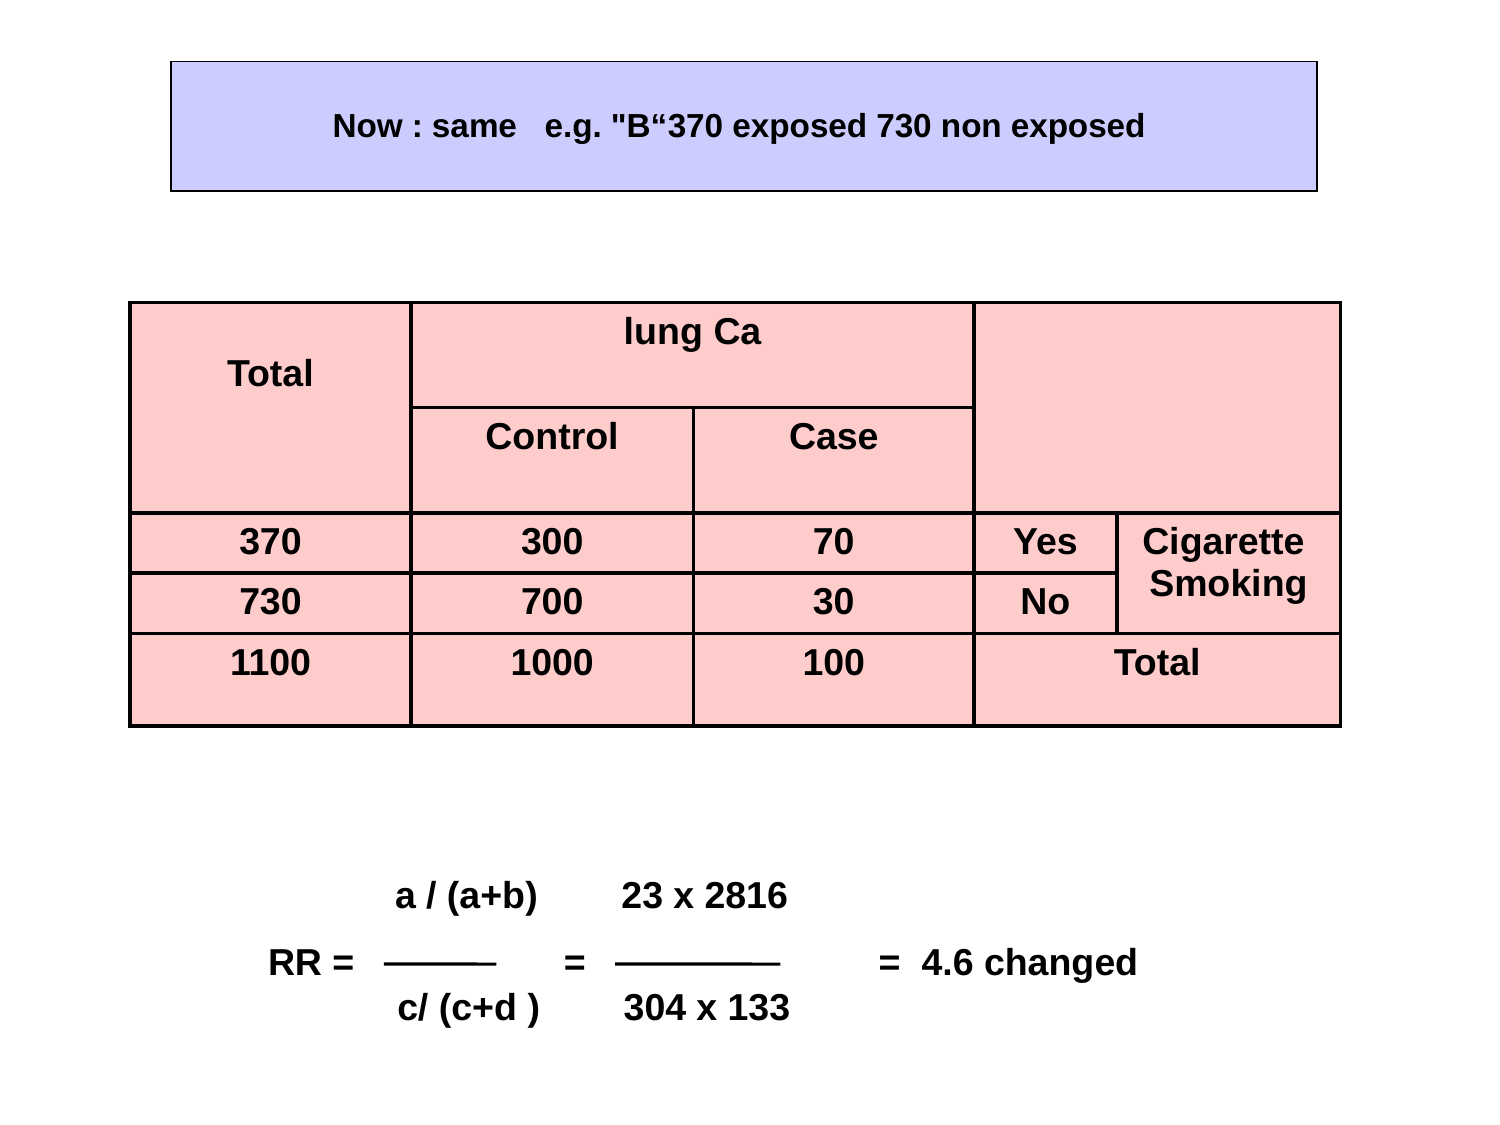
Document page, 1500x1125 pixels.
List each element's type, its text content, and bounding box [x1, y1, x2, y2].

table_cell 370 [132, 515, 409, 571]
table_cell Case [695, 409, 972, 511]
table_cell Cigarette Smoking [1119, 515, 1339, 632]
table_header [976, 304, 1339, 511]
text_box a / (a+b) 23 x 2816 [242, 828, 804, 969]
table_cell 730 [132, 575, 409, 632]
table_cell 700 [413, 575, 692, 632]
table_header lung Ca [413, 304, 972, 406]
text_box Now : same e.g. "B“370 exposed 730 non exposed [171, 61, 1317, 191]
table_cell Yes [976, 515, 1115, 571]
table_cell Total [976, 635, 1339, 724]
table_cell 70 [695, 515, 972, 571]
table_cell 300 [413, 515, 692, 571]
table_cell 100 [695, 635, 972, 724]
table_header Total [132, 304, 409, 511]
table_cell Control [413, 409, 692, 511]
table_cell 1000 [413, 635, 692, 724]
table_cell 1100 [132, 635, 409, 724]
text_box RR = = = 4.6 changed c/ (c+d ) 304 x 133 [246, 930, 1156, 1036]
table_cell 30 [695, 575, 972, 632]
table_cell No [976, 575, 1115, 632]
